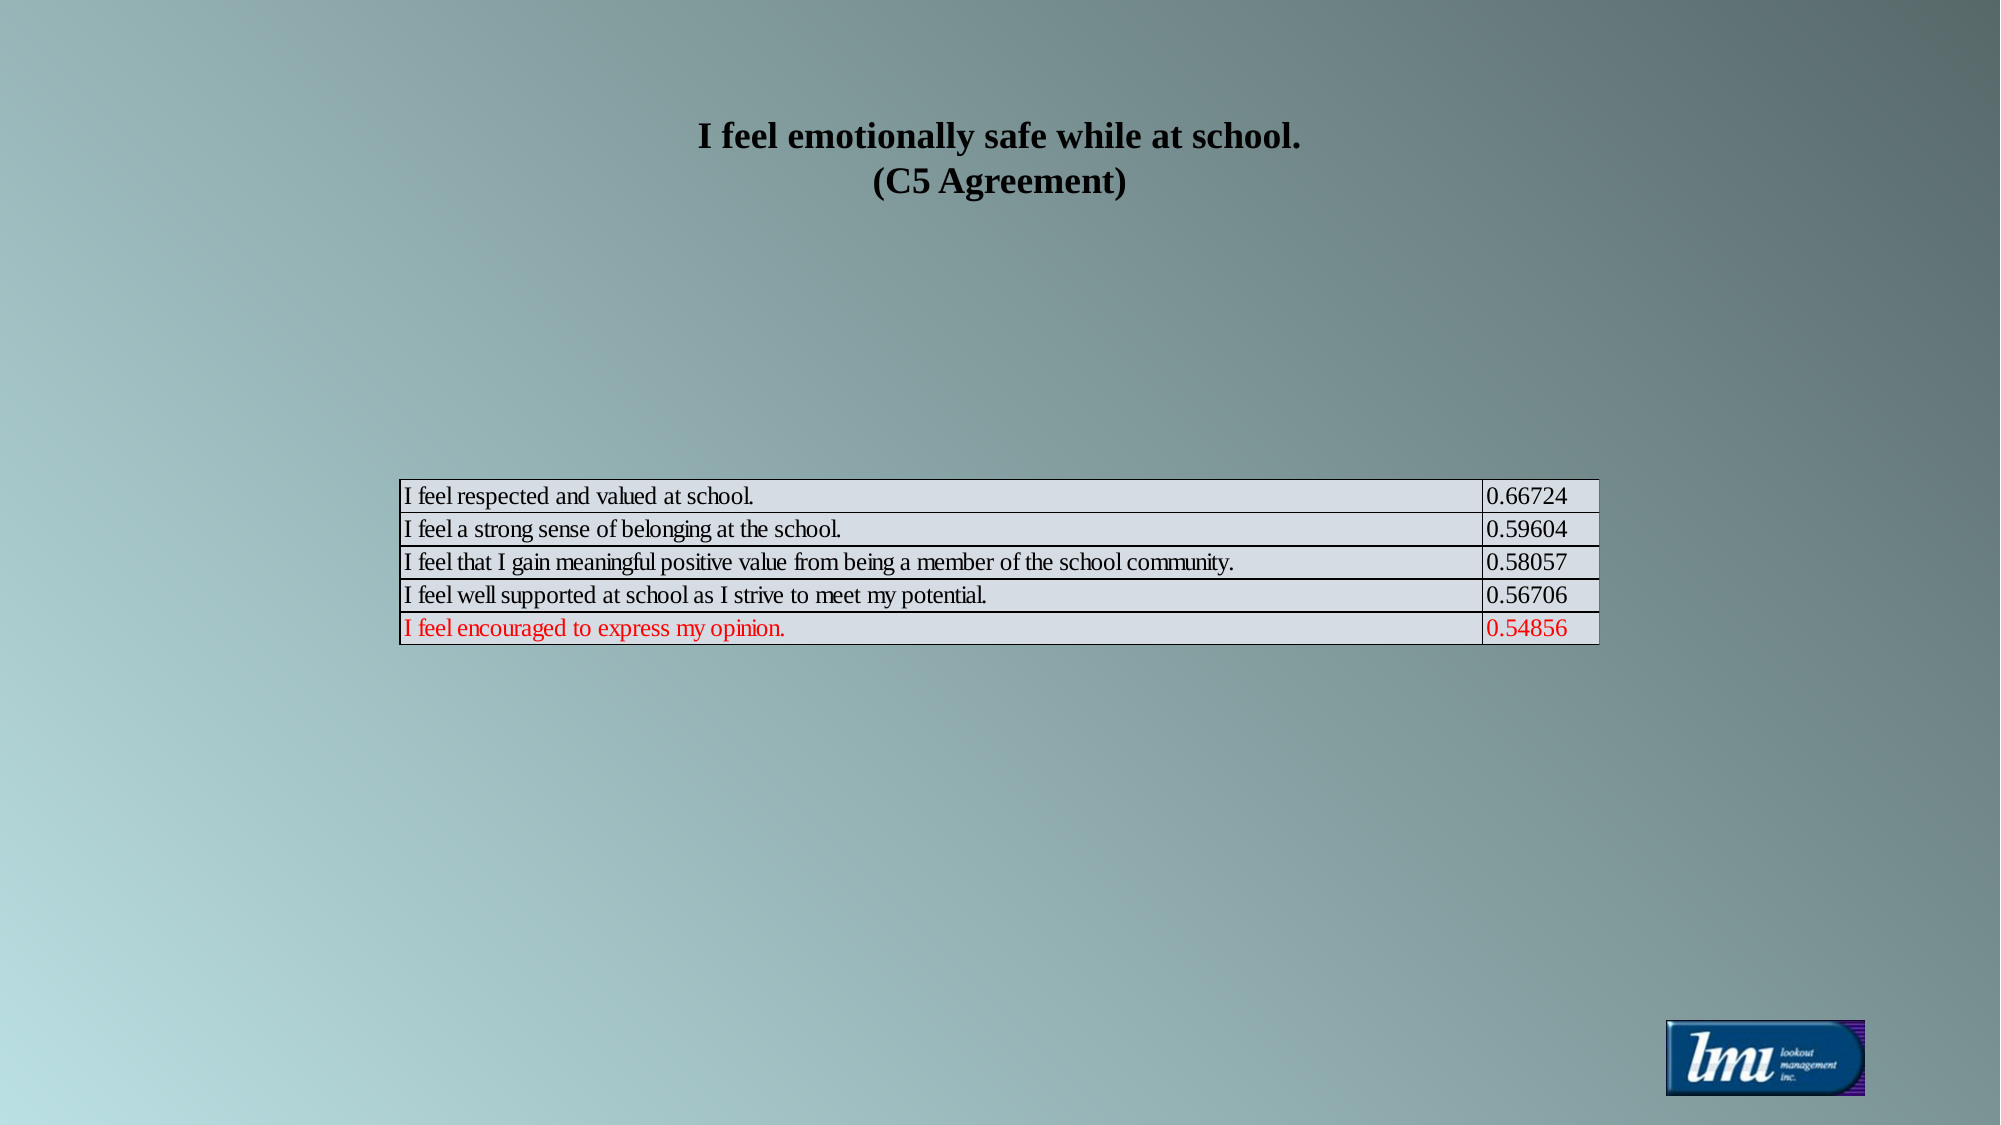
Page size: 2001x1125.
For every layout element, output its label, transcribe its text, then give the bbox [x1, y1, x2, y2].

picture [1666, 1020, 1865, 1096]
text_box I feel emotionally safe while at school. (C5 Agreement) [270, 104, 1730, 209]
picture [399, 478, 1601, 647]
